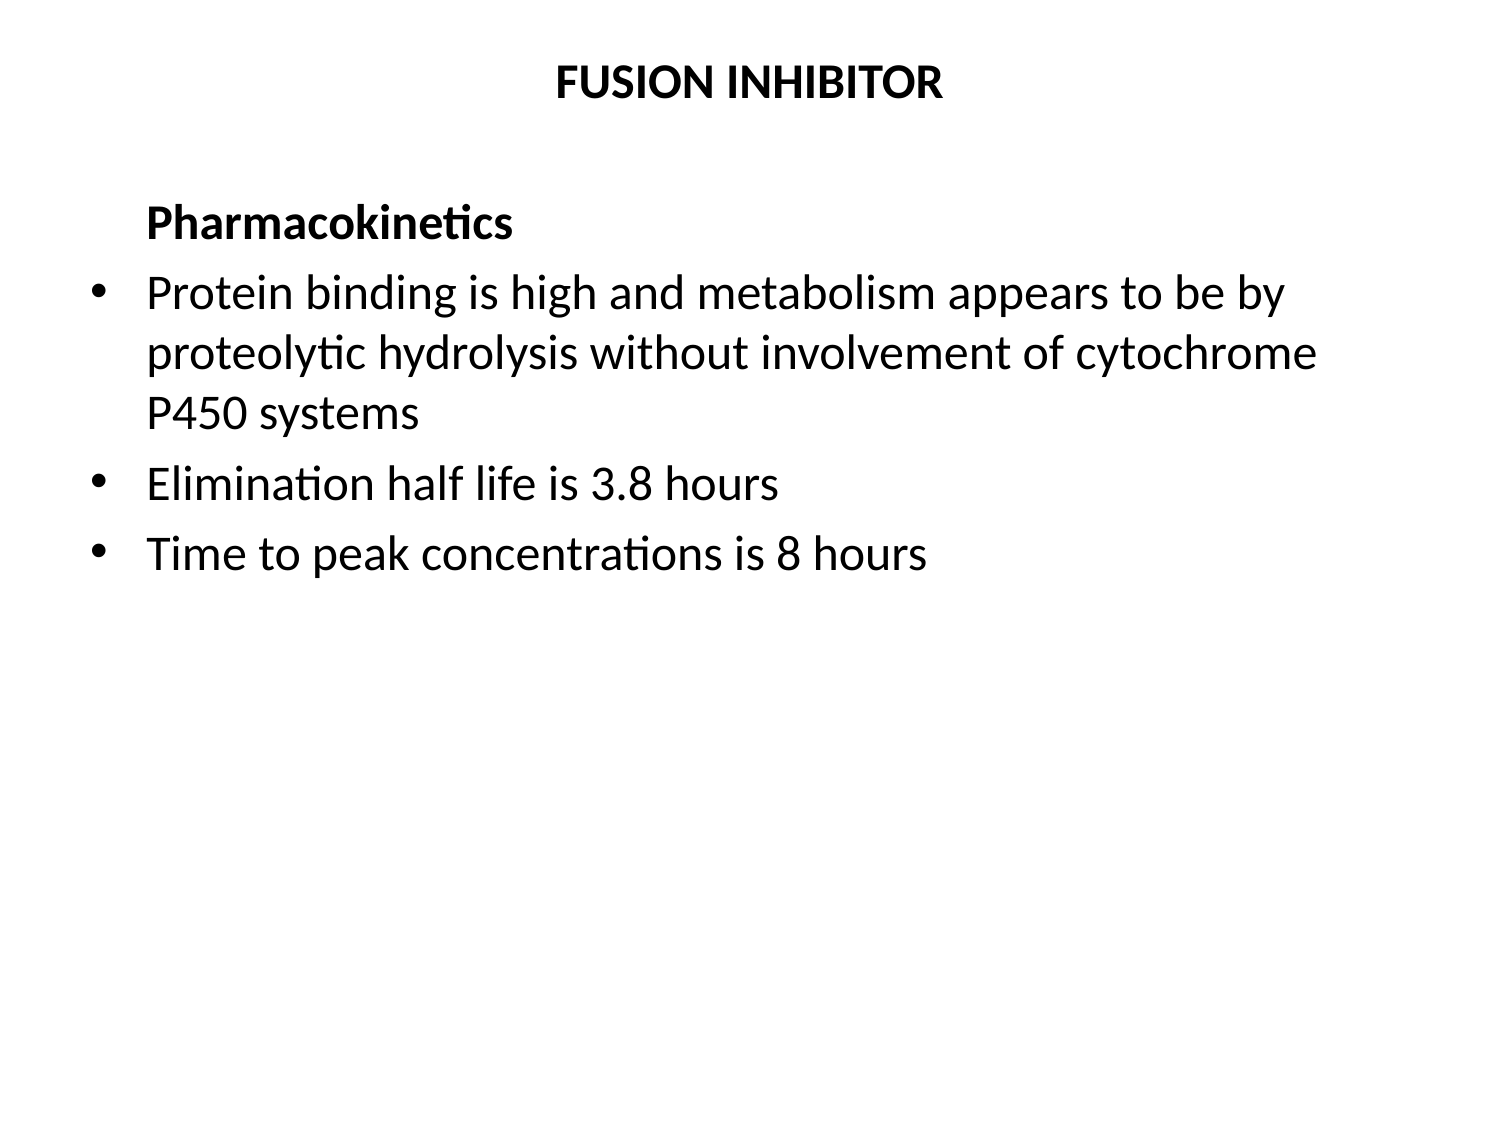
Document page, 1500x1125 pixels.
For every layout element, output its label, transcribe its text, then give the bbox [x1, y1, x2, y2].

title FUSION INHIBITOR [75, 45, 1425, 112]
list Pharmacokinetics Protein binding is high and metabolism appears to be by proteolytic hydrolysis without involvement of cytochrome P450 systems Elimination half life is 3.8 hours Time to peak concentrations is 8 hours [75, 112, 1425, 1005]
